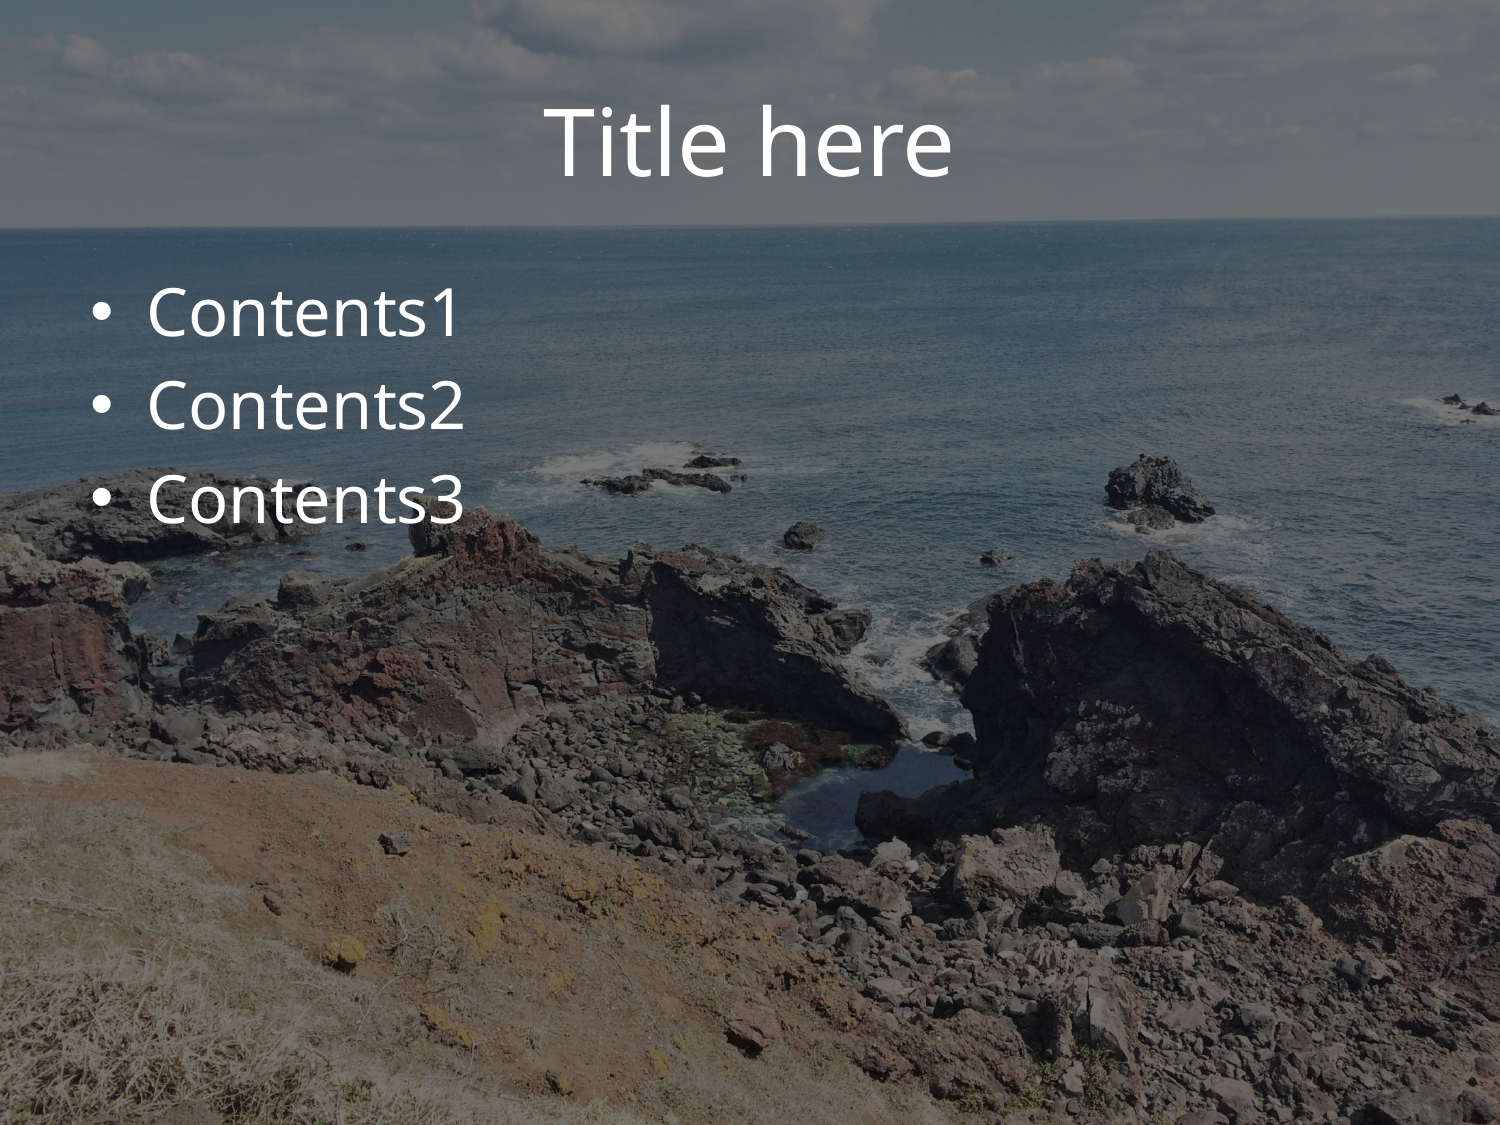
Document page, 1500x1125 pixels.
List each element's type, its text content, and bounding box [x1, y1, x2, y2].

list Contents1 Contents2 Contents3 [75, 262, 1425, 1005]
text_box [0, 0, 1500, 1125]
title Title here [75, 45, 1425, 233]
